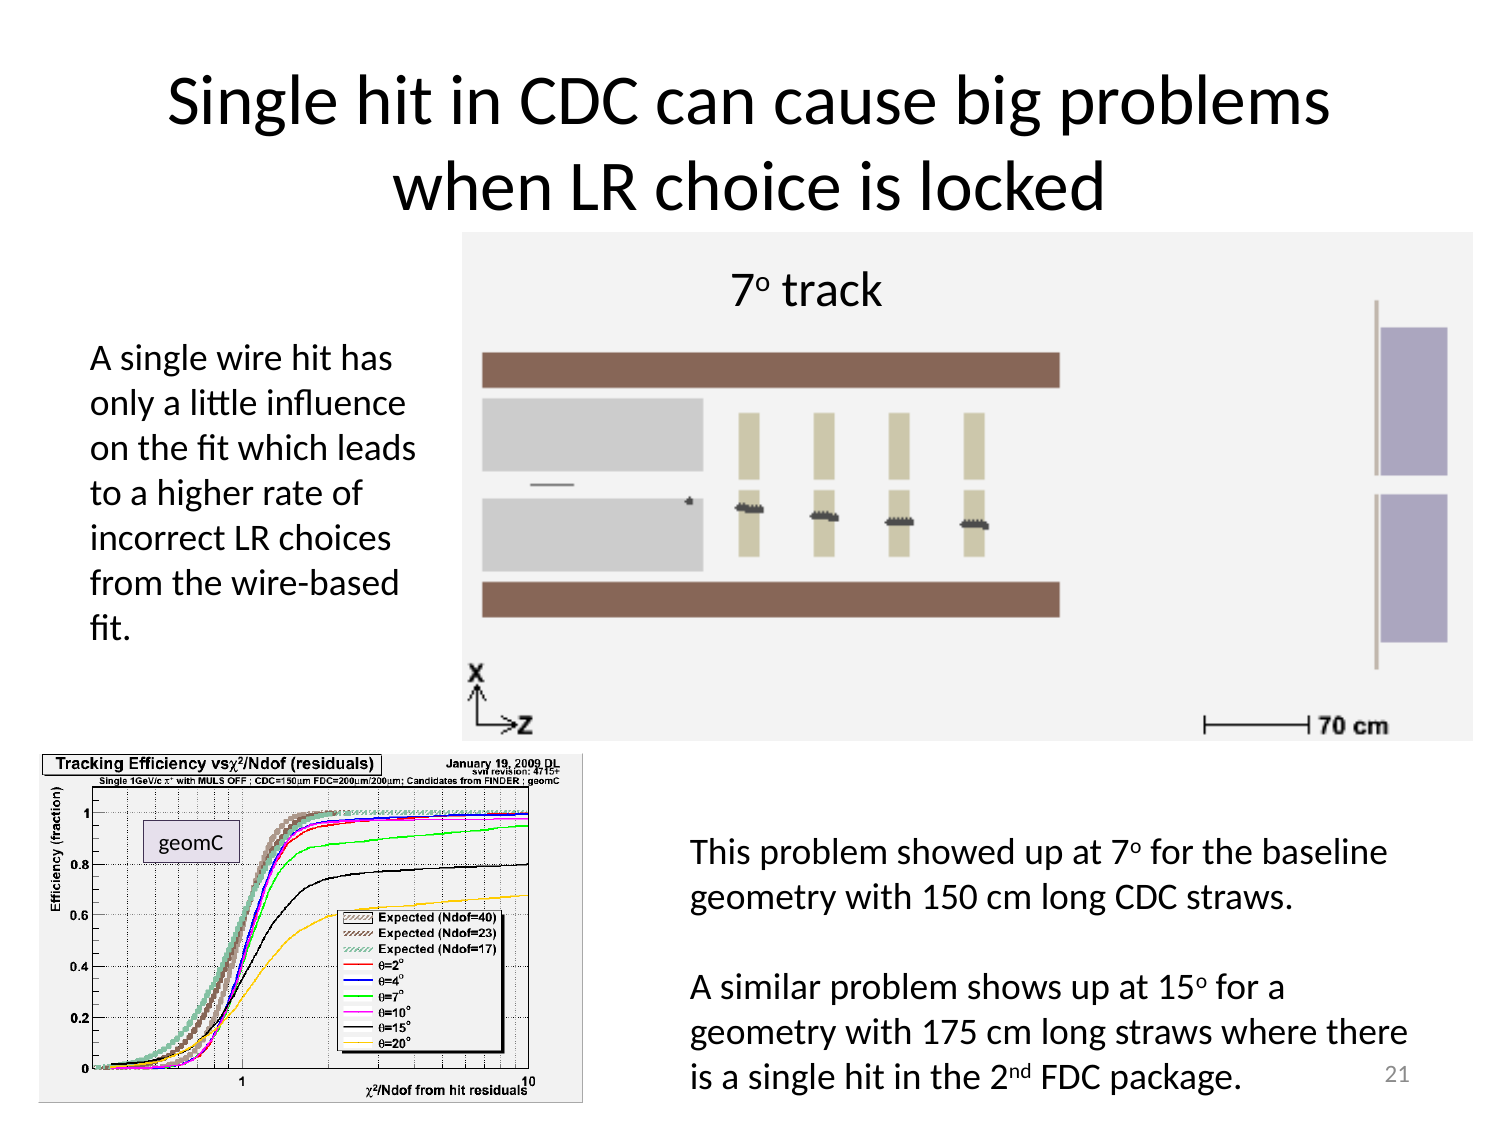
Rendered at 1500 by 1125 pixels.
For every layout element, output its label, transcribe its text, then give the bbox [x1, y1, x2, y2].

text_box A single wire hit has only a little influence on the fit which leads to a higher rate of incorrect LR choices from the wire-based fit. [74, 325, 438, 656]
picture [462, 232, 1474, 742]
title Single hit in CDC can cause big problems when LR choice is locked [75, 45, 1425, 233]
picture [37, 752, 584, 1103]
text_box This problem showed up at 7o for the baseline geometry with 150 cm long CDC straws. A similar problem shows up at 15o for a geometry with 175 cm long straws where there is a single hit in the 2nd FDC package. [675, 819, 1450, 1105]
